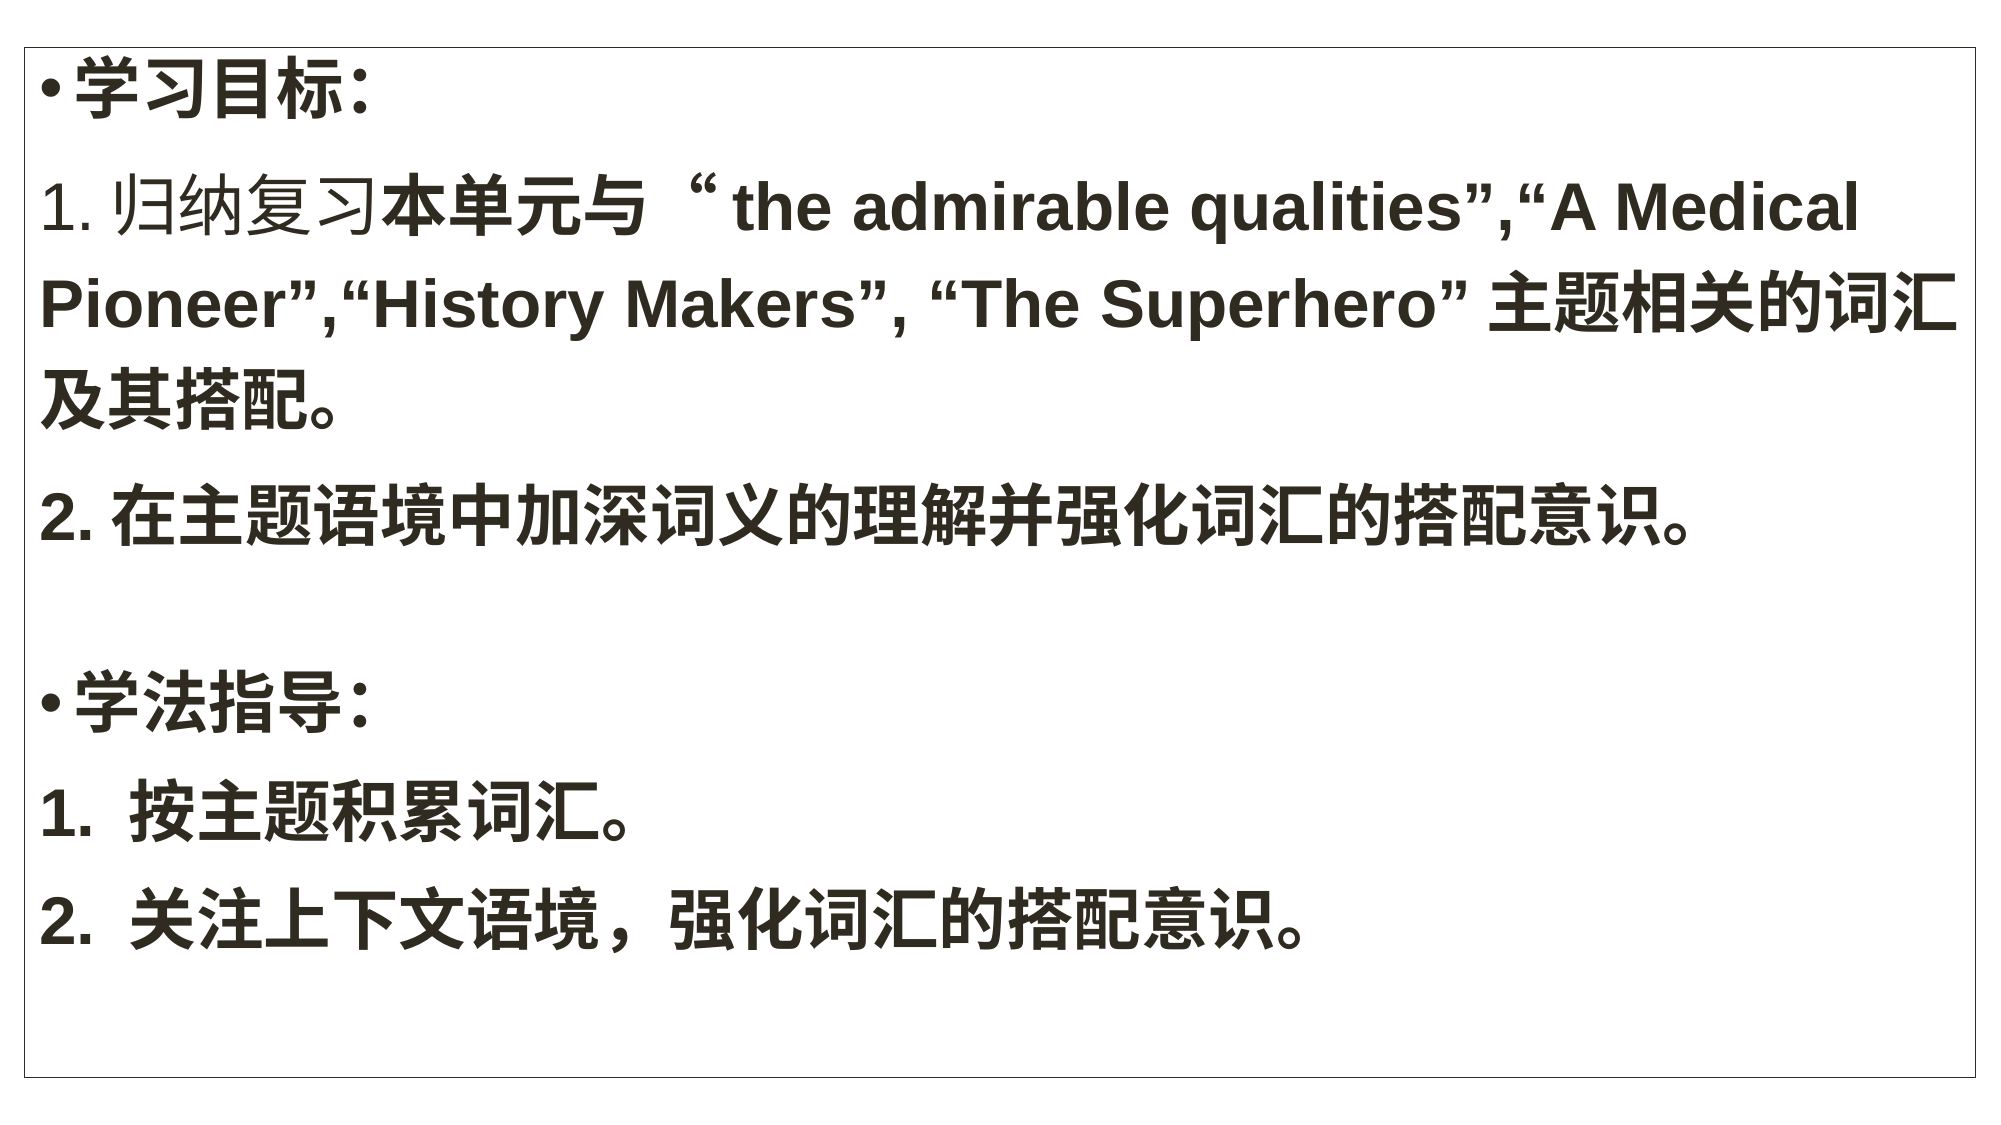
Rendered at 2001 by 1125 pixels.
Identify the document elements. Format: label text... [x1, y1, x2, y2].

list 学习目标： 1.归纳复习本单元与“the admirable qualities”,“A Medical Pioneer”,“History Makers”, “The Superhero”主题相关的词汇及其搭配。 2.在主题语境中加深词义的理解并强化词汇的搭配意识。 学法指导： 1. 按主题积累词汇。 2. 关注上下文语境，强化词汇的搭配意识。 [24, 47, 1976, 1078]
